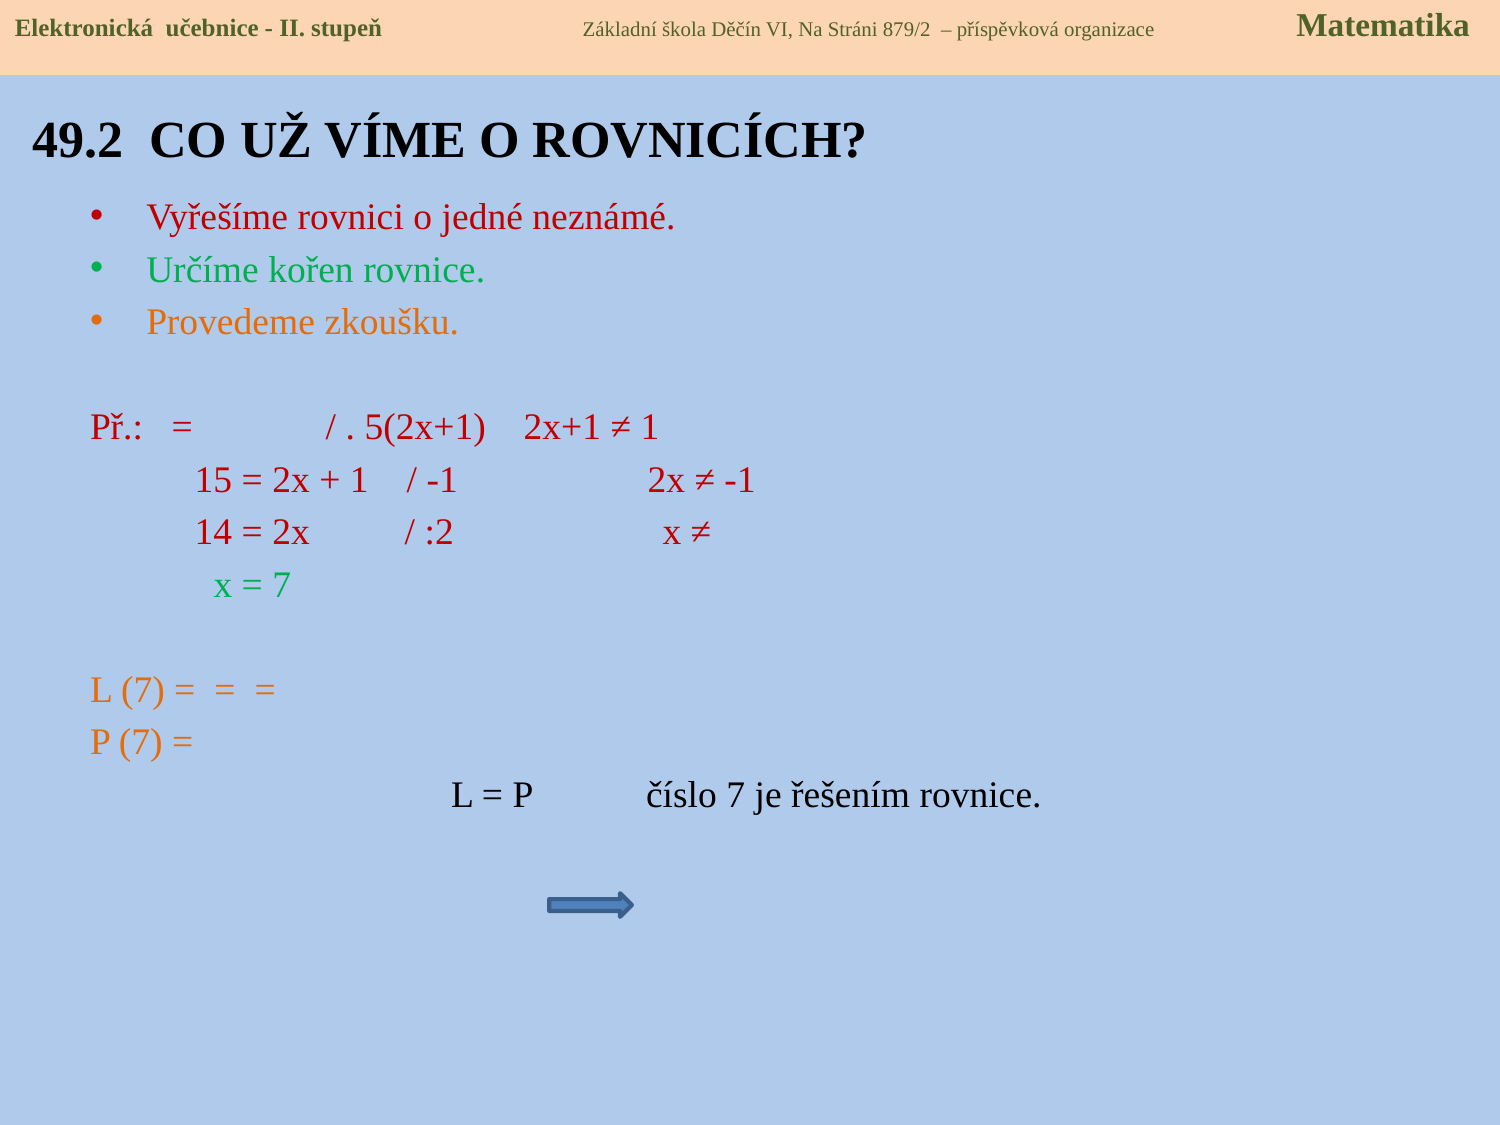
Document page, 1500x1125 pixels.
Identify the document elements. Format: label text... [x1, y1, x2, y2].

title 49.2 CO UŽ VÍME O ROVNICÍCH? [17, 76, 1425, 197]
text_box Elektronická učebnice - II. stupeň Základní škola Děčín VI, Na Stráni 879/2 – příspěvková organizace Matematika [0, 0, 1500, 76]
text_box [547, 891, 634, 919]
